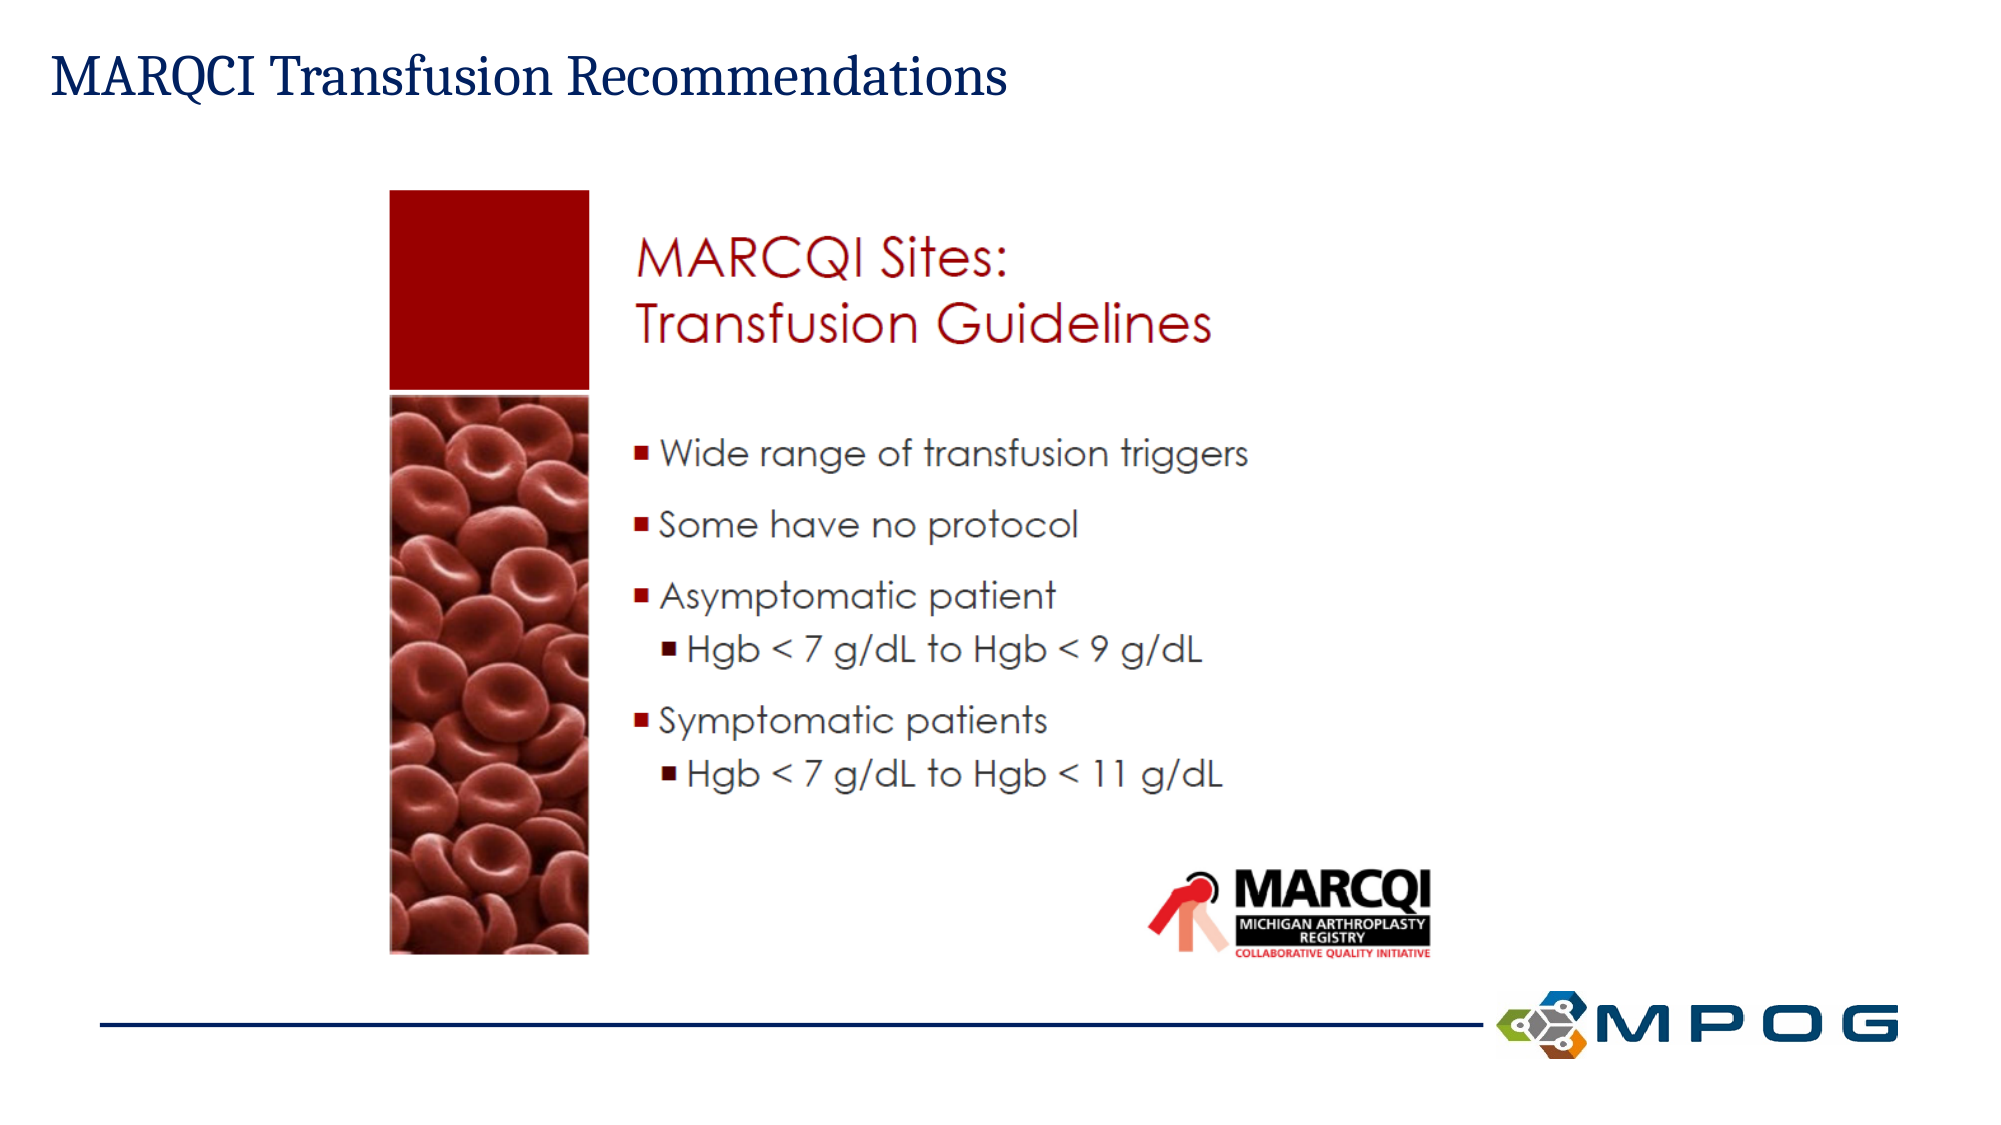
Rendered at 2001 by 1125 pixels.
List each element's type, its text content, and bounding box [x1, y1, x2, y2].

picture [1596, 1005, 1898, 1045]
picture [343, 128, 1587, 1059]
title MARQCI Transfusion Recommendations [35, 28, 1836, 115]
